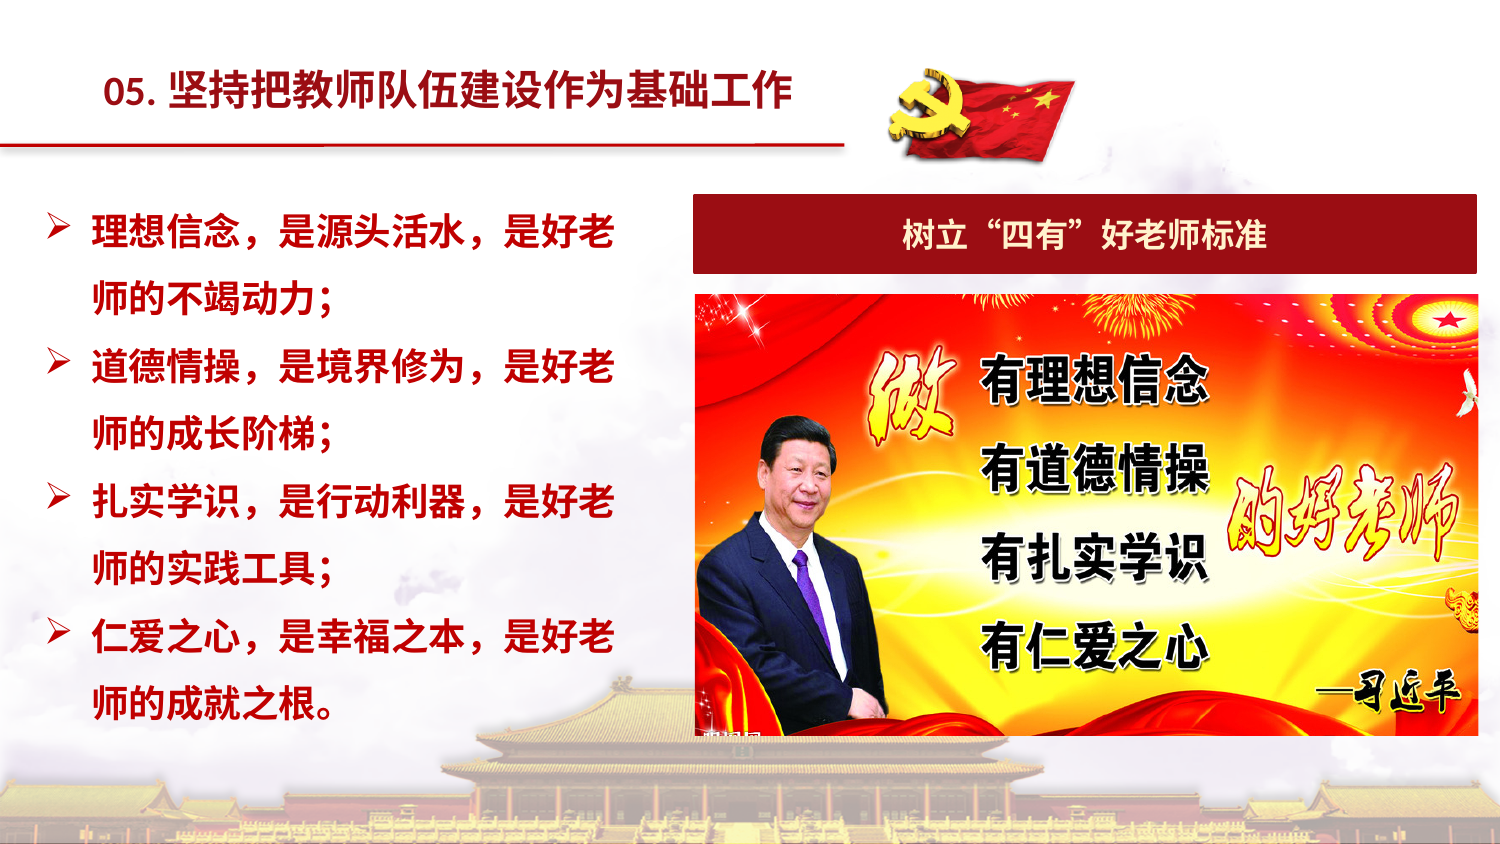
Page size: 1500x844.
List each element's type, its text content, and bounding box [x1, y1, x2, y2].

text_box 理想信念，是源头活水，是好老师的不竭动力； 道德情操，是境界修为，是好老师的成长阶梯； 扎实学识，是行动利器，是好老师的实践工具； 仁爱之心，是幸福之本，是好老师的成就之根。 [29, 178, 668, 733]
list 05.坚持把教师队伍建设作为基础工作 [88, 55, 846, 127]
picture [694, 293, 1479, 737]
picture [885, 67, 1078, 168]
text_box 树立“四有”好老师标准 [693, 194, 1477, 274]
